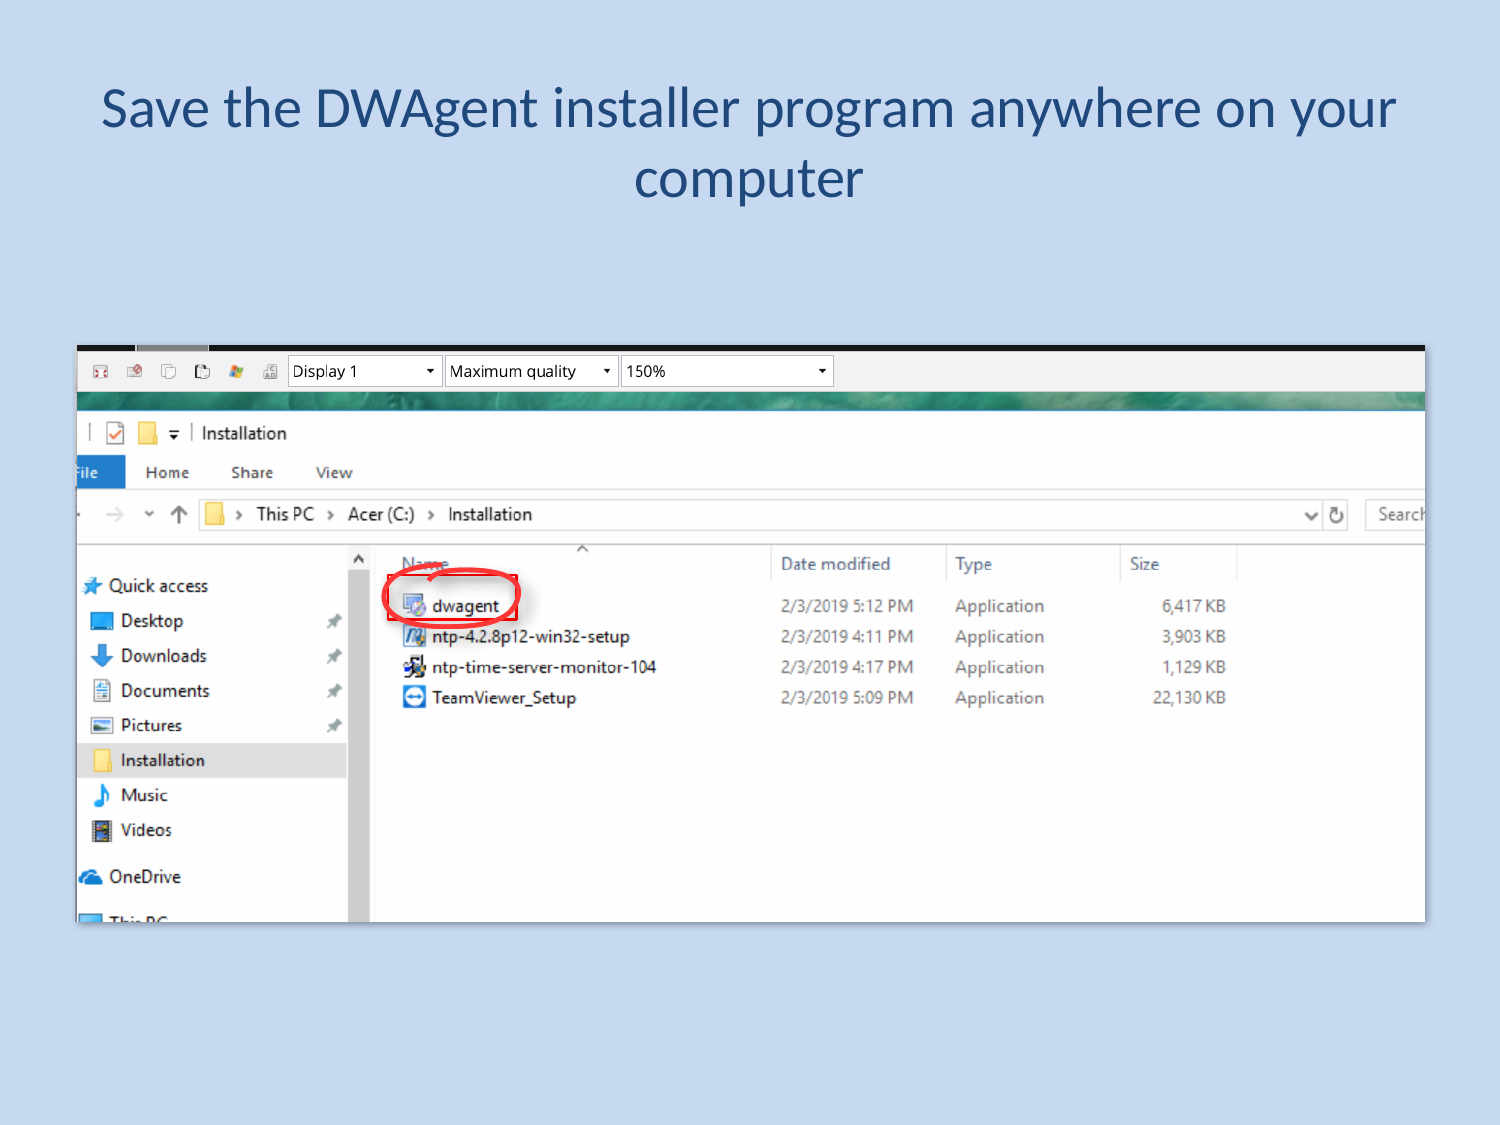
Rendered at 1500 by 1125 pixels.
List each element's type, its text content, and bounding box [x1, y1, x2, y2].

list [74, 262, 1426, 1006]
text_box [379, 564, 526, 628]
title Save the DWAgent installer program anywhere on your computer [75, 45, 1425, 233]
